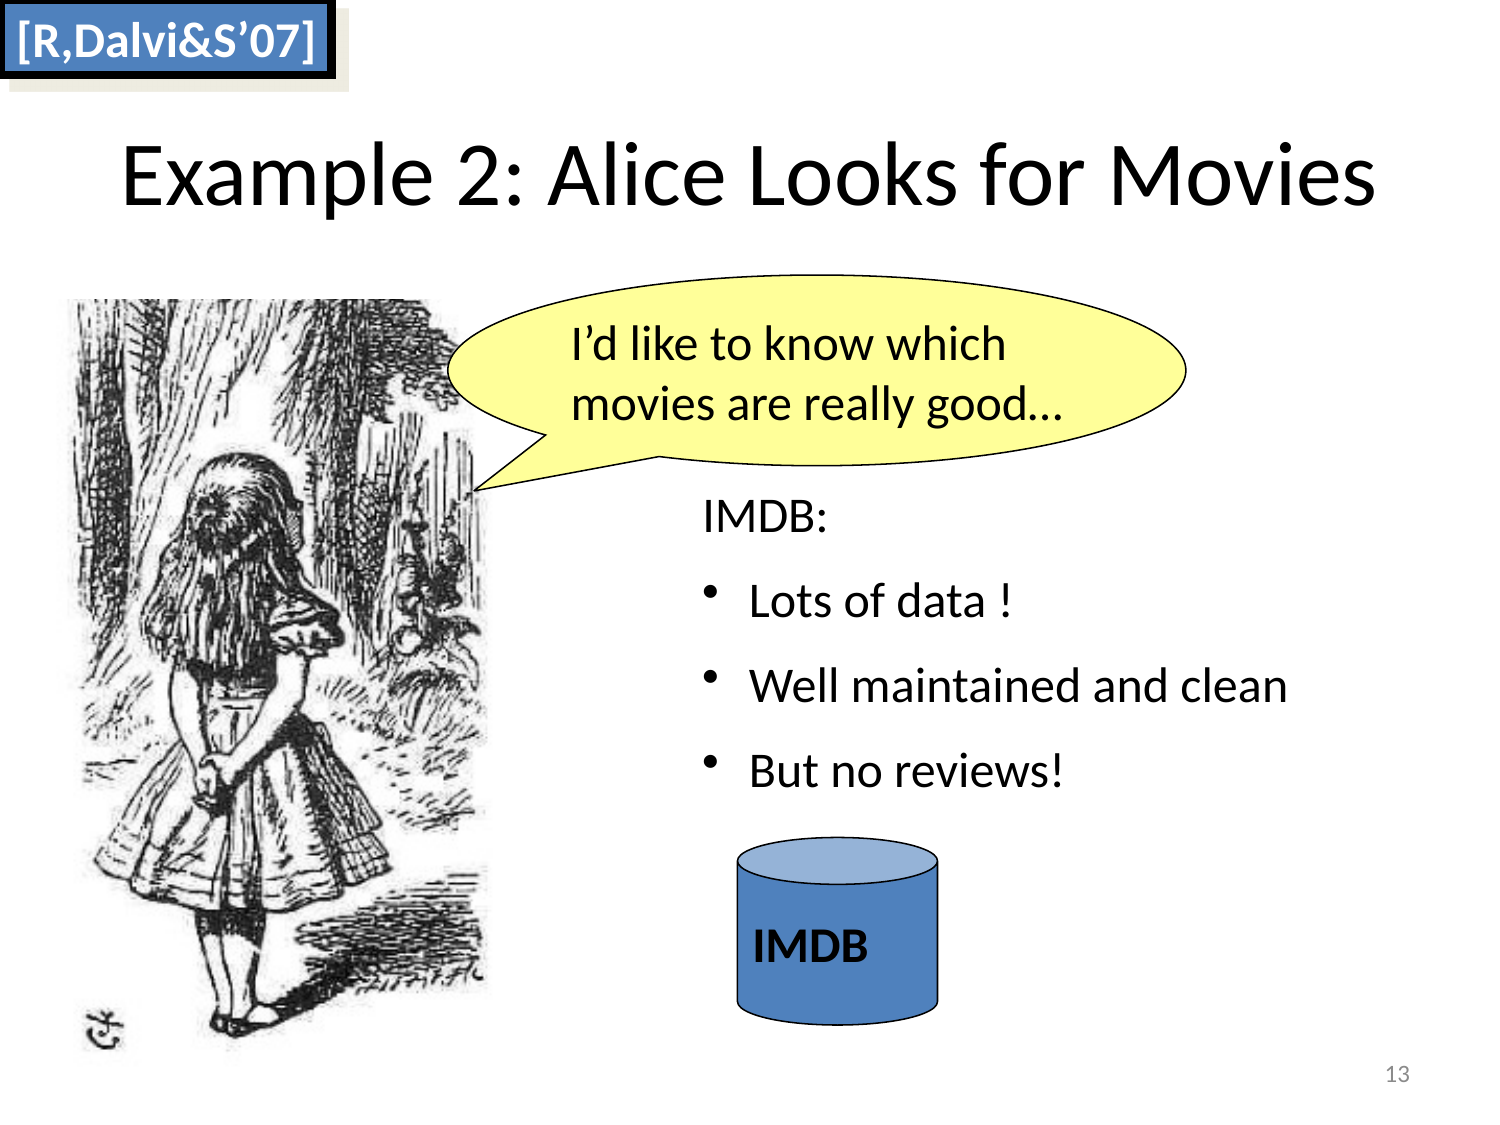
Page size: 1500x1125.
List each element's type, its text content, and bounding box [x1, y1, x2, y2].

slide_number 13 [1074, 1042, 1425, 1103]
picture [24, 299, 513, 1076]
text_box IMDB: Lots of data ! Well maintained and clean But no reviews! [687, 474, 1463, 805]
text_box IMDB [737, 837, 938, 1026]
title Example 2: Alice Looks for Movies [49, 74, 1451, 263]
text_box [R,Dalvi&S’07] [1, 0, 332, 75]
text_box I’d like to know which movies are really good… [516, 275, 1186, 484]
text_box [737, 837, 938, 884]
